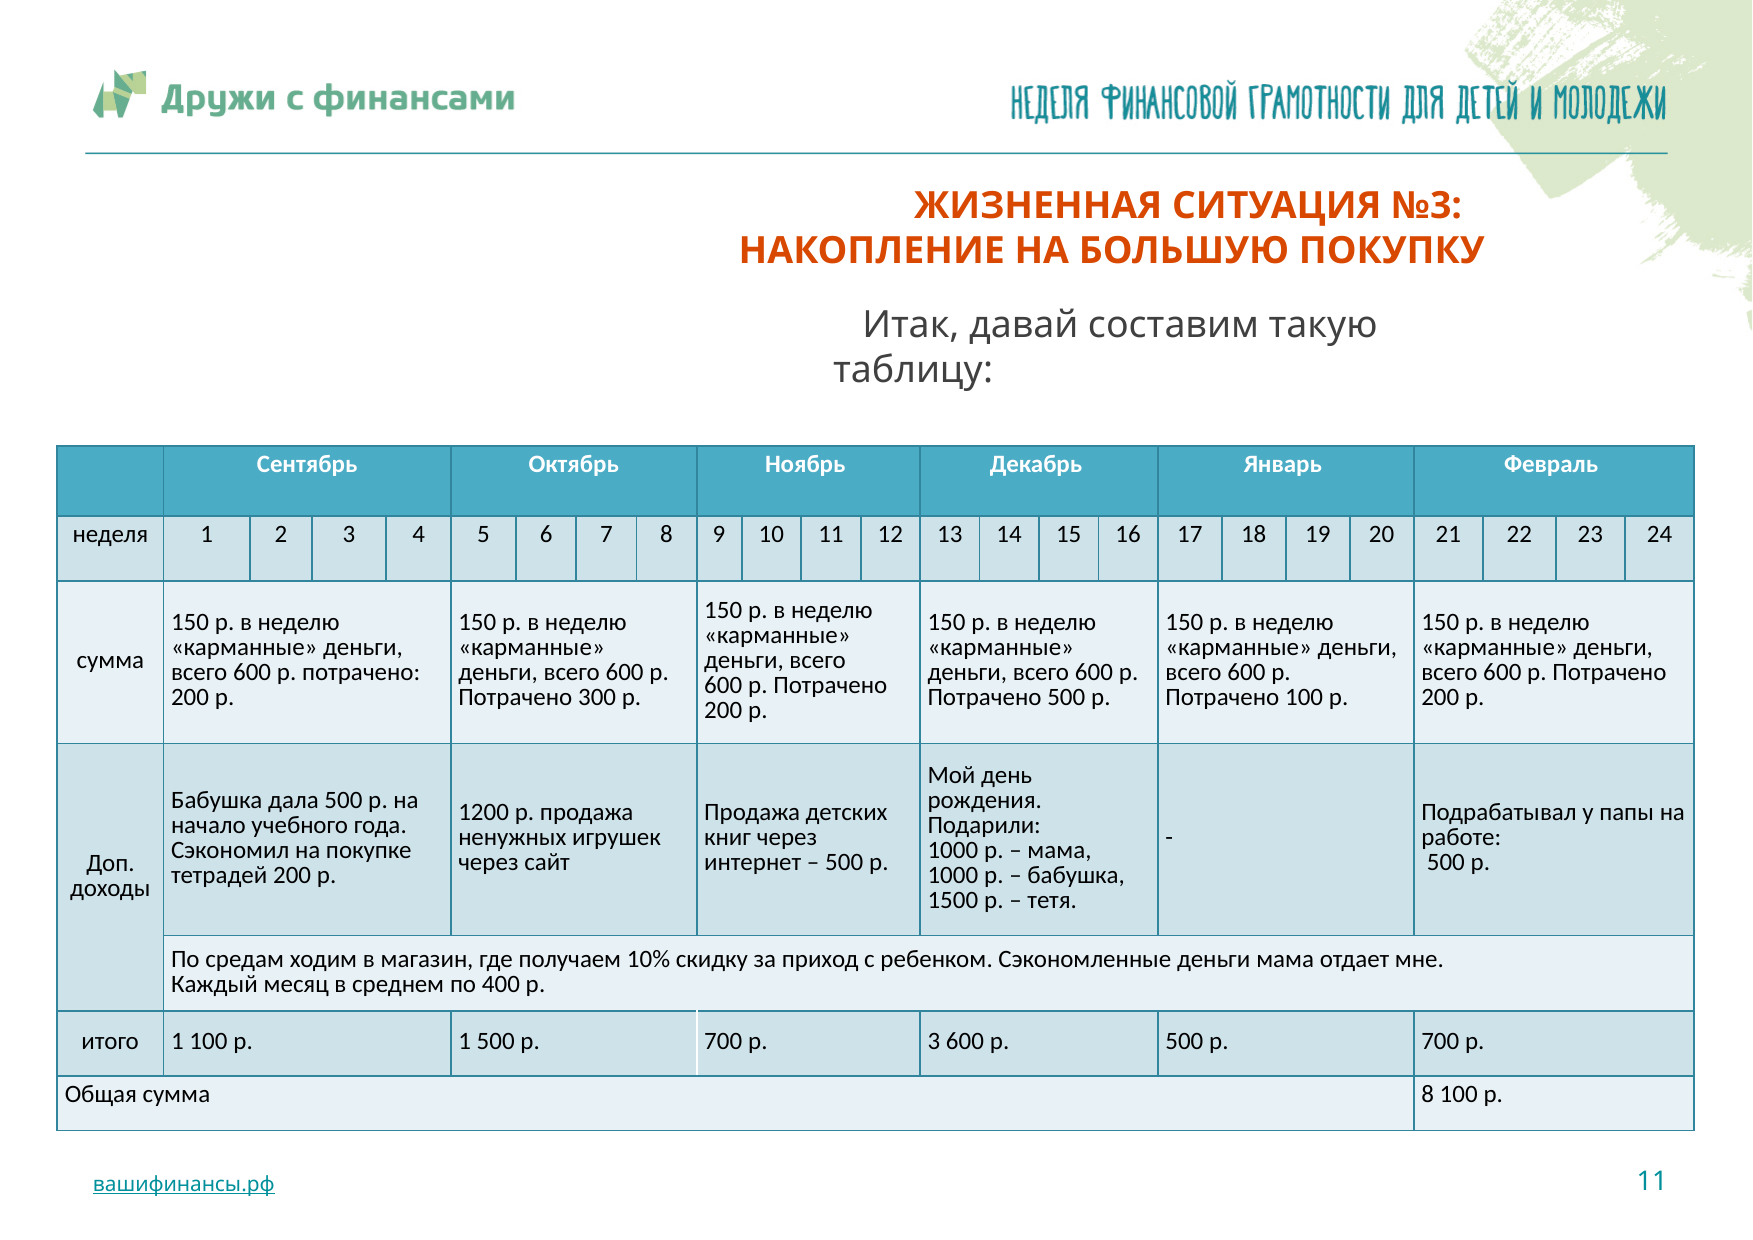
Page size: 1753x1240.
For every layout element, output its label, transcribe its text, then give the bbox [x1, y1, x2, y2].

table_cell 15 [1040, 517, 1098, 580]
table_cell 16 [1099, 517, 1157, 580]
table_cell Подрабатывал у папы на работе: 500 р. [1415, 744, 1693, 935]
table_cell 1 [164, 517, 249, 580]
table_header Октябрь [452, 447, 696, 515]
table_cell 3 600 р. [921, 1012, 1157, 1075]
table_cell 21 [1415, 517, 1482, 580]
table_cell 150 р. в неделю «карманные» деньги, всего 600 р. потрачено: 200 р. [164, 582, 450, 743]
table_cell 5 [452, 517, 515, 580]
table_cell 1 500 р. [452, 1012, 696, 1075]
table_cell 23 [1557, 517, 1624, 580]
table_cell 10 [743, 517, 800, 580]
table_cell 7 [577, 517, 636, 580]
table_cell 14 [980, 517, 1038, 580]
table_cell 1200 р. продажа ненужных игрушек через сайт [452, 744, 696, 935]
table_cell 17 [1159, 517, 1221, 580]
table_cell 4 [387, 517, 450, 580]
table_cell 150 р. в неделю «карманные» деньги, всего 600 р. Потрачено 500 р. [921, 582, 1157, 743]
table_cell 6 [517, 517, 575, 580]
table_cell По средам ходим в магазин, где получаем 10% скидку за приход с ребенком. Сэкономленные деньги мама отдает мне. Каждый месяц в среднем по 400 р. [164, 936, 1693, 1010]
table_cell итого [58, 1012, 163, 1075]
table_cell 11 [802, 517, 860, 580]
table_cell Общая сумма [58, 1077, 1413, 1130]
list Итак, давай составим такую таблицу: [824, 291, 1553, 388]
table_cell 500 р. [1159, 1012, 1413, 1075]
table_cell 24 [1626, 517, 1693, 580]
table_header Декабрь [921, 447, 1157, 515]
picture [0, 0, 1753, 1237]
table_cell 700 р. [698, 1012, 919, 1075]
table_cell Доп. доходы [58, 744, 163, 1010]
title ЖИЗНЕННАЯ СИТУАЦИЯ №3: НАКОПЛЕНИЕ НА БОЛЬШУЮ ПОКУПКУ [719, 172, 1658, 345]
table_cell 20 [1351, 517, 1413, 580]
table_header Февраль [1415, 447, 1693, 515]
table_cell 18 [1223, 517, 1285, 580]
table_cell неделя [58, 517, 163, 580]
table_cell 150 р. в неделю «карманные» деньги, всего 600 р. Потрачено 200 р. [1415, 582, 1693, 743]
table_header Сентябрь [164, 447, 450, 515]
table_cell Мой день рождения. Подарили: 1000 р. – мама, 1000 р. – бабушка, 1500 р. – тетя. [921, 744, 1157, 935]
table_cell Продажа детских книг через интернет – 500 р. [698, 744, 919, 935]
table_cell 13 [921, 517, 979, 580]
table_cell 150 р. в неделю «карманные» деньги, всего 600 р. Потрачено 100 р. [1159, 582, 1413, 743]
table_cell сумма [58, 582, 163, 743]
table_cell 150 р. в неделю «карманные» деньги, всего 600 р. Потрачено 200 р. [698, 582, 919, 743]
table_header [58, 447, 163, 515]
table_cell 2 [251, 517, 311, 580]
table_cell 150 р. в неделю «карманные» деньги, всего 600 р. Потрачено 300 р. [452, 582, 696, 743]
table_cell - [1159, 744, 1413, 935]
table_cell Бабушка дала 500 р. на начало учебного года. Сэкономил на покупке тетрадей 200 р. [164, 744, 450, 935]
table_header Январь [1159, 447, 1413, 515]
slide_number 11 [1627, 1156, 1677, 1208]
table_cell 8 100 р. [1415, 1077, 1693, 1130]
table_cell 19 [1287, 517, 1349, 580]
table_cell 1 100 р. [164, 1012, 450, 1075]
table_header Ноябрь [698, 447, 919, 515]
table_cell 8 [637, 517, 696, 580]
table_cell 9 [698, 517, 741, 580]
table_cell 3 [313, 517, 385, 580]
table_cell 700 р. [1415, 1012, 1693, 1075]
table_cell 22 [1484, 517, 1555, 580]
table_cell 12 [862, 517, 919, 580]
